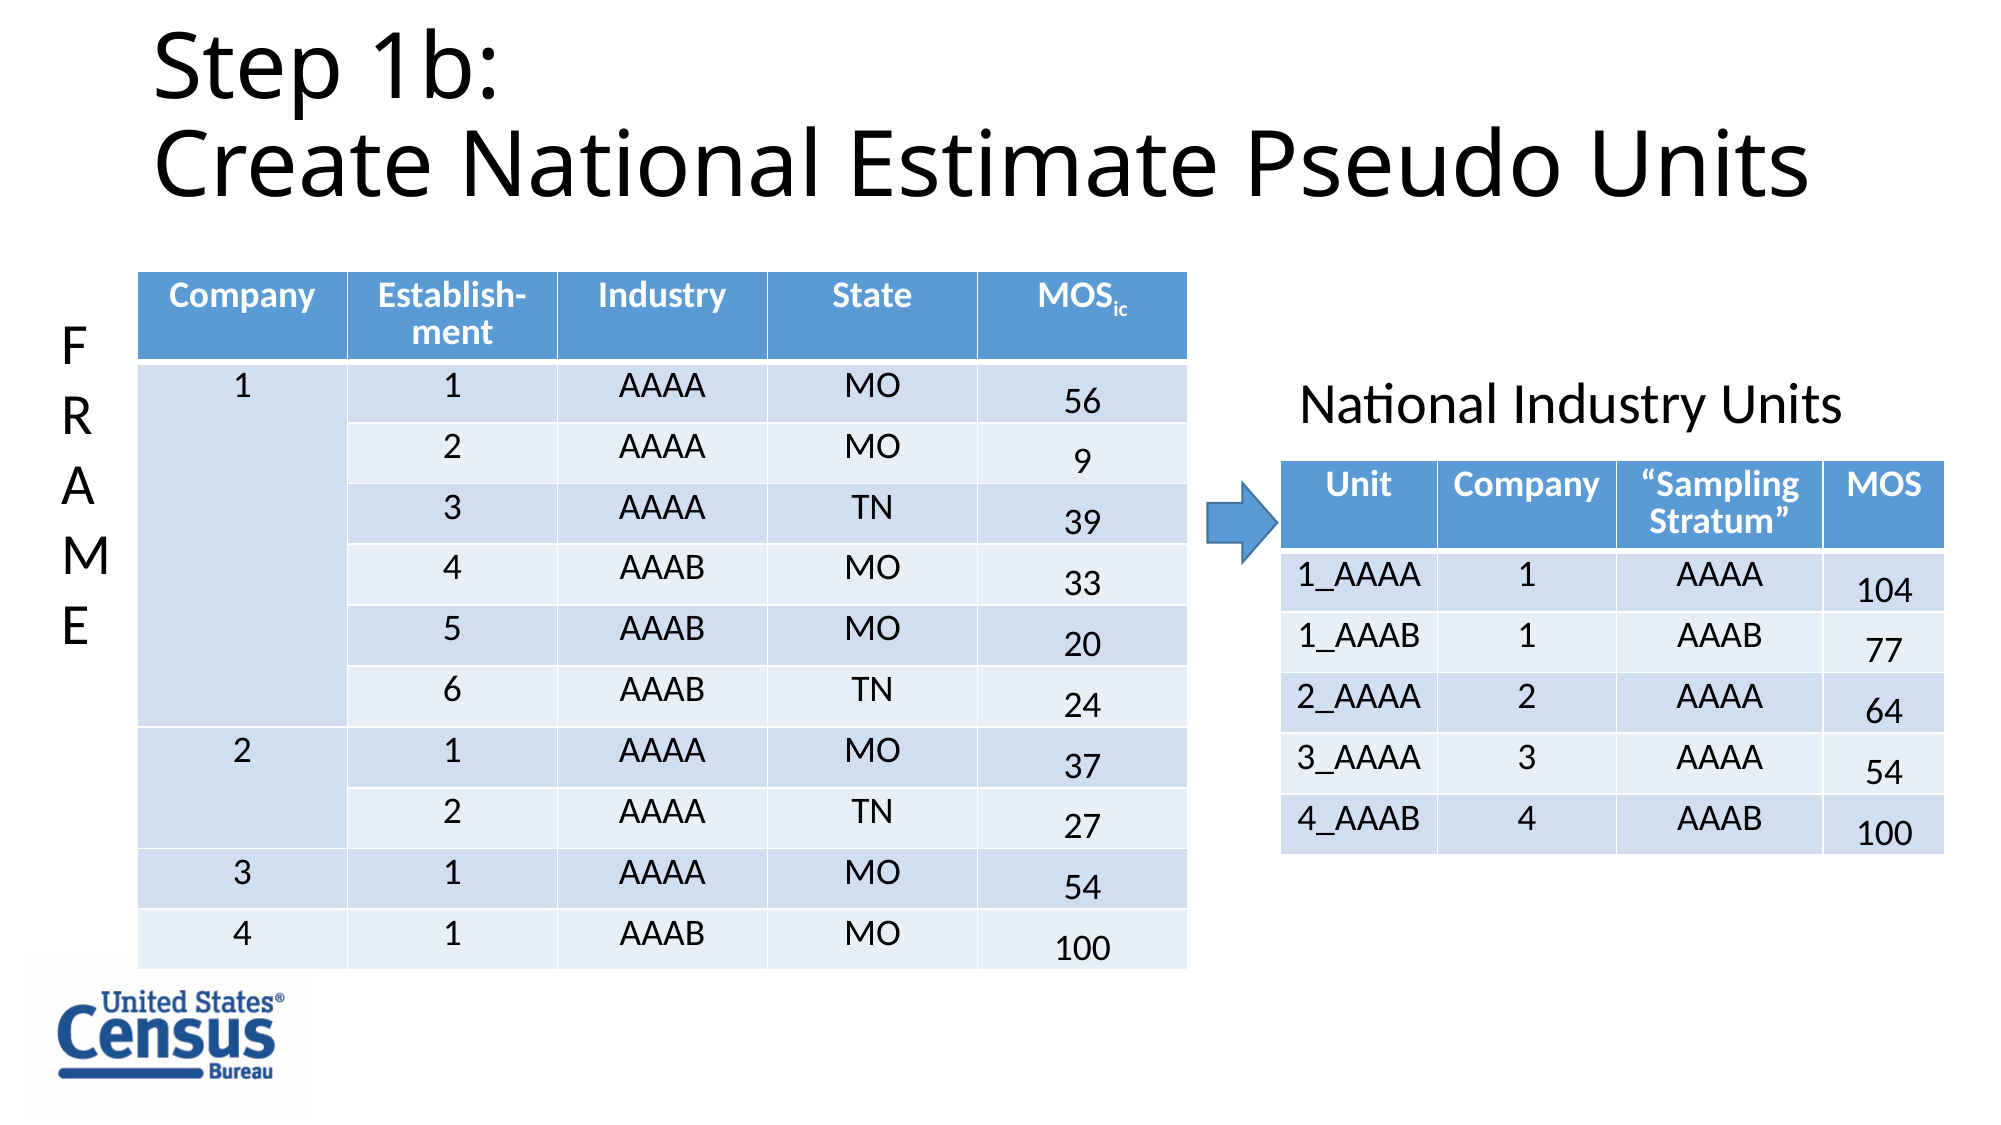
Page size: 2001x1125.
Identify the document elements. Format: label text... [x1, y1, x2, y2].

table_cell 20 [978, 606, 1187, 665]
table_header Establish-ment [348, 272, 557, 359]
table_cell 2 [138, 728, 347, 848]
table_cell 1 [348, 365, 557, 422]
table_header Industry [558, 272, 767, 359]
table_cell 1_AAAA [1281, 554, 1437, 611]
table_header Unit [1281, 461, 1437, 548]
table_cell 1 [348, 728, 557, 787]
table_cell AAAB [558, 545, 767, 604]
table_cell 1 [1438, 554, 1616, 611]
table_cell 9 [978, 424, 1187, 483]
text_box National Industry Units [1284, 357, 1859, 443]
table_cell 3_AAAA [1281, 734, 1437, 793]
table_cell 4_AAAB [1281, 795, 1437, 854]
table_cell MO [768, 424, 977, 483]
table_cell AAAB [558, 606, 767, 665]
table_cell 3 [1438, 734, 1616, 793]
table_cell 4 [1438, 795, 1616, 854]
table_cell AAAA [558, 424, 767, 483]
table_cell AAAB [558, 667, 767, 726]
table_cell 33 [978, 545, 1187, 604]
table_cell 1 [348, 849, 557, 908]
table_cell AAAA [1617, 554, 1822, 611]
table_cell 100 [1824, 795, 1944, 854]
table_cell 77 [1824, 613, 1944, 672]
table_header Company [138, 272, 347, 359]
table_cell 24 [978, 667, 1187, 726]
table_cell MO [768, 365, 977, 422]
table_cell MO [768, 910, 977, 969]
table_cell 3 [348, 484, 557, 543]
table_cell 5 [348, 606, 557, 665]
table_header MOSic [978, 272, 1187, 359]
table_header Company [1438, 461, 1616, 548]
table_cell AAAB [1617, 613, 1822, 672]
table_cell AAAA [558, 728, 767, 787]
table_cell AAAA [558, 789, 767, 848]
table_cell TN [768, 789, 977, 848]
text_box FRAME [47, 298, 118, 664]
table_cell 4 [348, 545, 557, 604]
table_cell 4 [138, 910, 347, 969]
title Step 1b: Create National Estimate Pseudo Units [137, 9, 1863, 227]
table_header MOS [1824, 461, 1944, 548]
table_cell AAAB [1617, 795, 1822, 854]
table_cell AAAA [558, 365, 767, 422]
table_cell 6 [348, 667, 557, 726]
table_cell 3 [138, 849, 347, 908]
table_cell 2_AAAA [1281, 673, 1437, 732]
table_cell AAAA [558, 849, 767, 908]
table_header State [768, 272, 977, 359]
table_cell 2 [348, 424, 557, 483]
table_cell AAAA [1617, 673, 1822, 732]
text_box [1206, 480, 1279, 566]
table_cell TN [768, 484, 977, 543]
table_cell 100 [978, 910, 1187, 969]
table_cell 104 [1824, 554, 1944, 611]
table_header “Sampling Stratum” [1617, 461, 1822, 548]
table_cell MO [768, 606, 977, 665]
table_cell MO [768, 849, 977, 908]
table_cell MO [768, 728, 977, 787]
table_cell AAAA [1617, 734, 1822, 793]
table_cell 54 [1824, 734, 1944, 793]
table_cell 1 [1438, 613, 1616, 672]
table_cell 39 [978, 484, 1187, 543]
table_cell 1 [138, 365, 347, 726]
table_cell 54 [978, 849, 1187, 908]
table_cell 2 [1438, 673, 1616, 732]
picture [18, 950, 316, 1120]
table_cell 1 [348, 910, 557, 969]
table_cell 64 [1824, 673, 1944, 732]
table_cell 2 [348, 789, 557, 848]
table_cell AAAA [558, 484, 767, 543]
table_cell 1_AAAB [1281, 613, 1437, 672]
table_cell 37 [978, 728, 1187, 787]
table_cell 56 [978, 365, 1187, 422]
table_cell 27 [978, 789, 1187, 848]
table_cell AAAB [558, 910, 767, 969]
table_cell MO [768, 545, 977, 604]
table_cell TN [768, 667, 977, 726]
